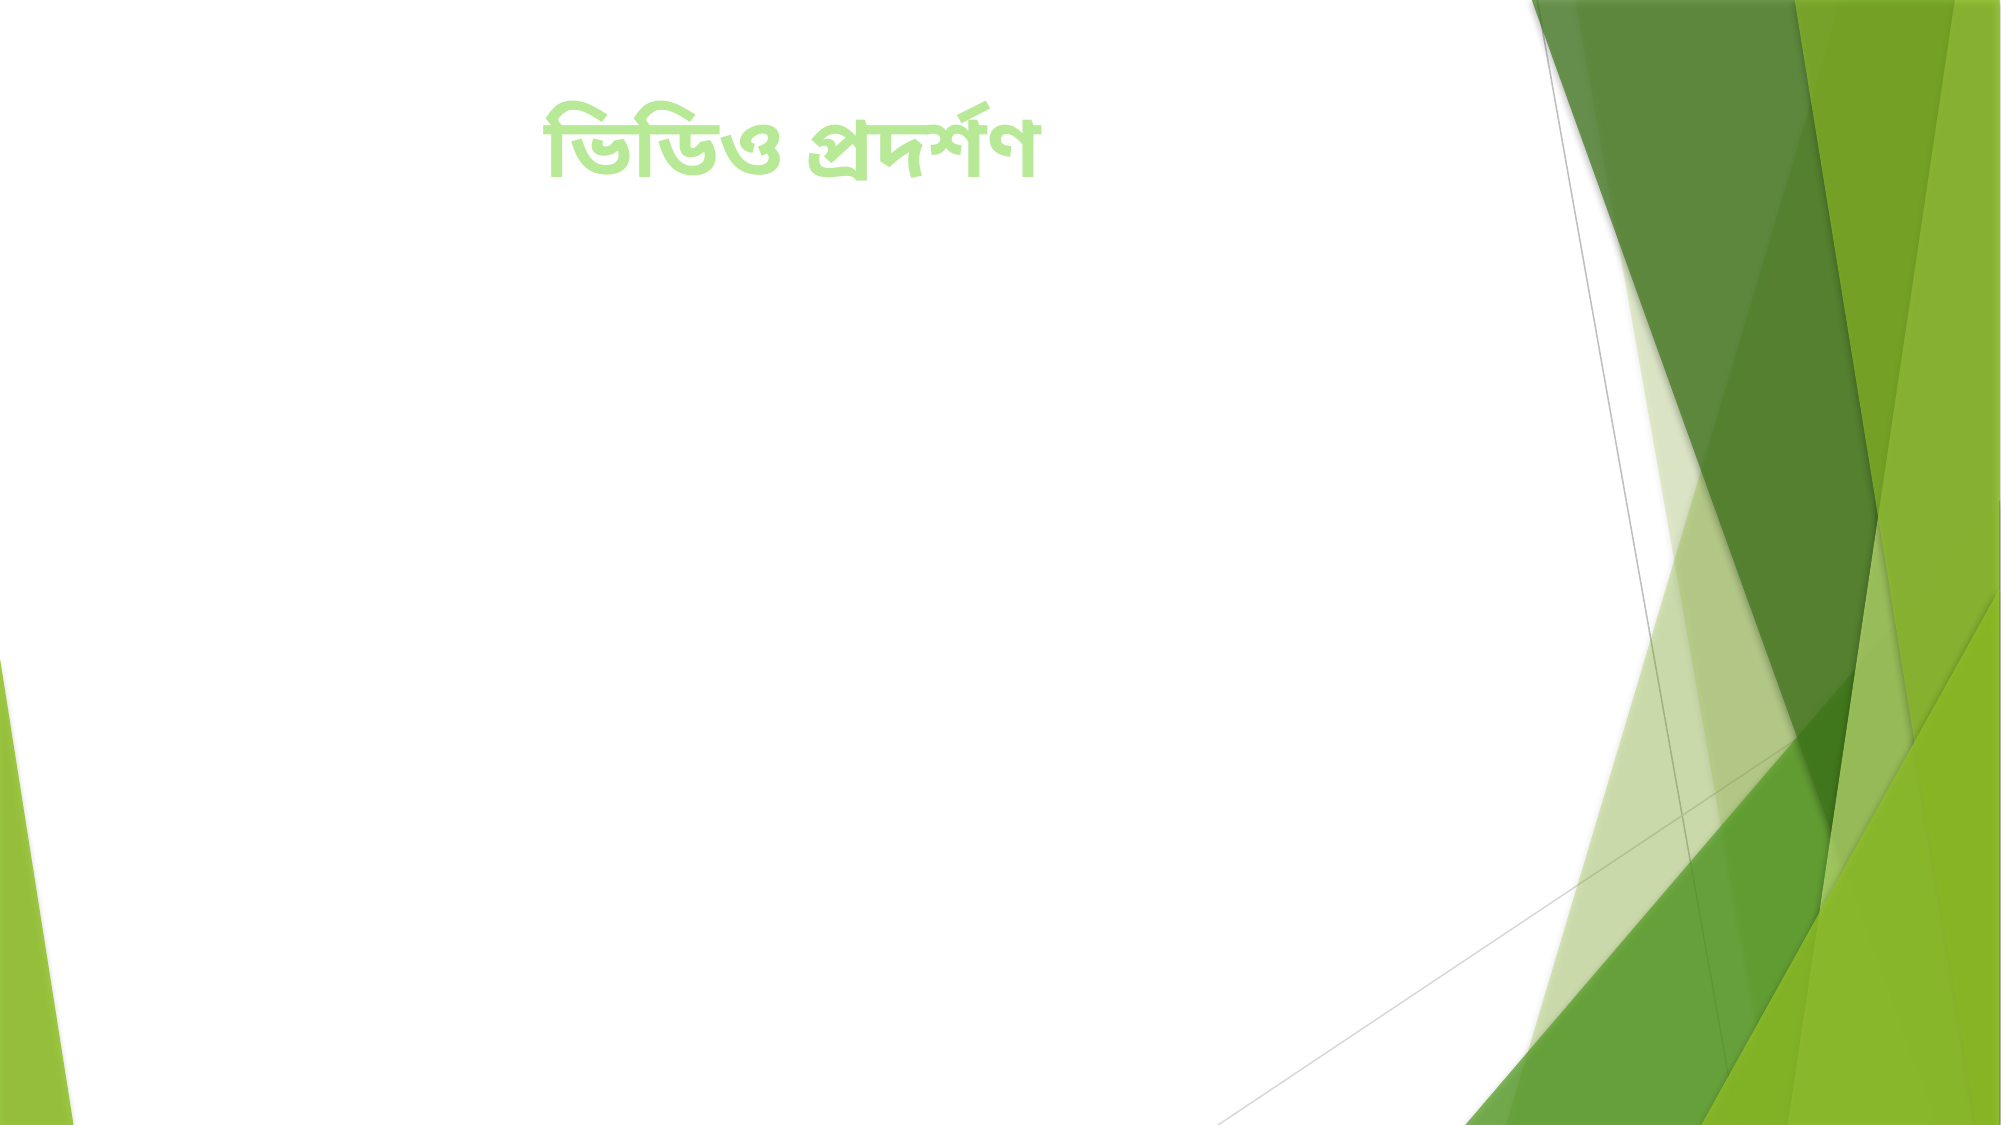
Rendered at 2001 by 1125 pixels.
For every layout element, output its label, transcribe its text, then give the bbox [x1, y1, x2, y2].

text_box ভিডিও প্রদর্শণ [530, 86, 1094, 201]
